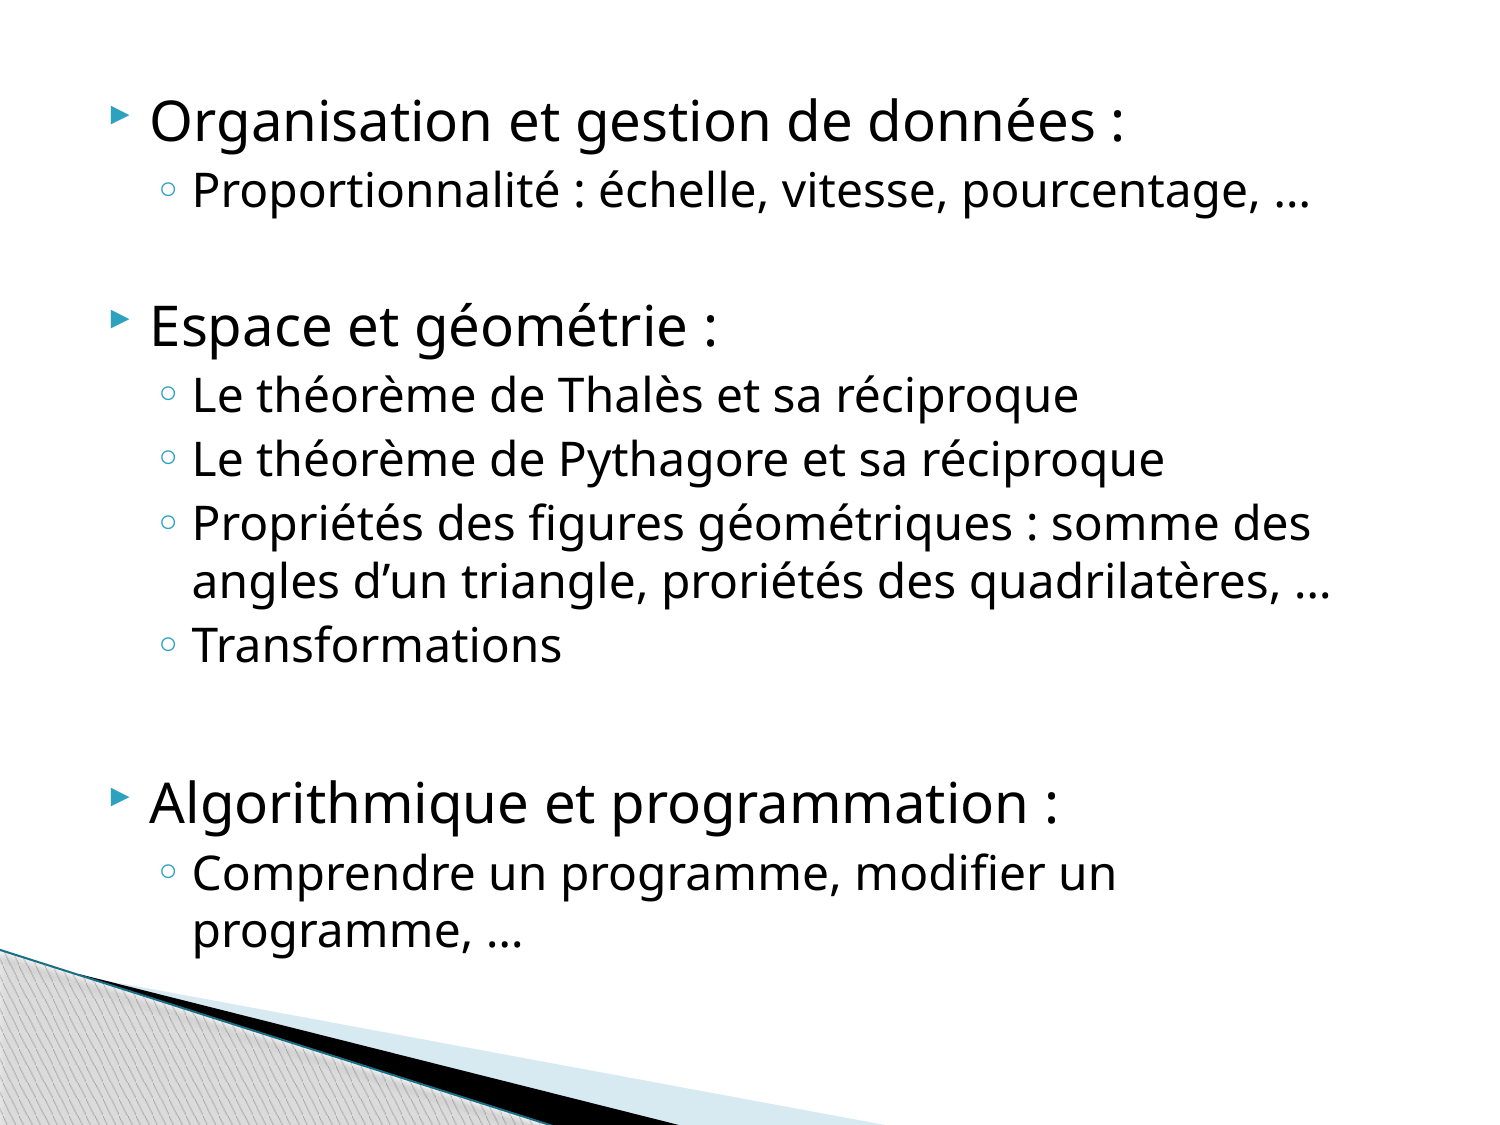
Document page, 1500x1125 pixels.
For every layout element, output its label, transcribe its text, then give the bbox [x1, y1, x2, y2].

list Organisation et gestion de données : Proportionnalité : échelle, vitesse, pourcentage, … Espace et géométrie : Le théorème de Thalès et sa réciproque Le théorème de Pythagore et sa réciproque Propriétés des figures géométriques : somme des angles d’un triangle, proriétés des quadrilatères, … Transformations Algorithmique et programmation : Comprendre un programme, modifier un programme, … [75, 78, 1425, 986]
